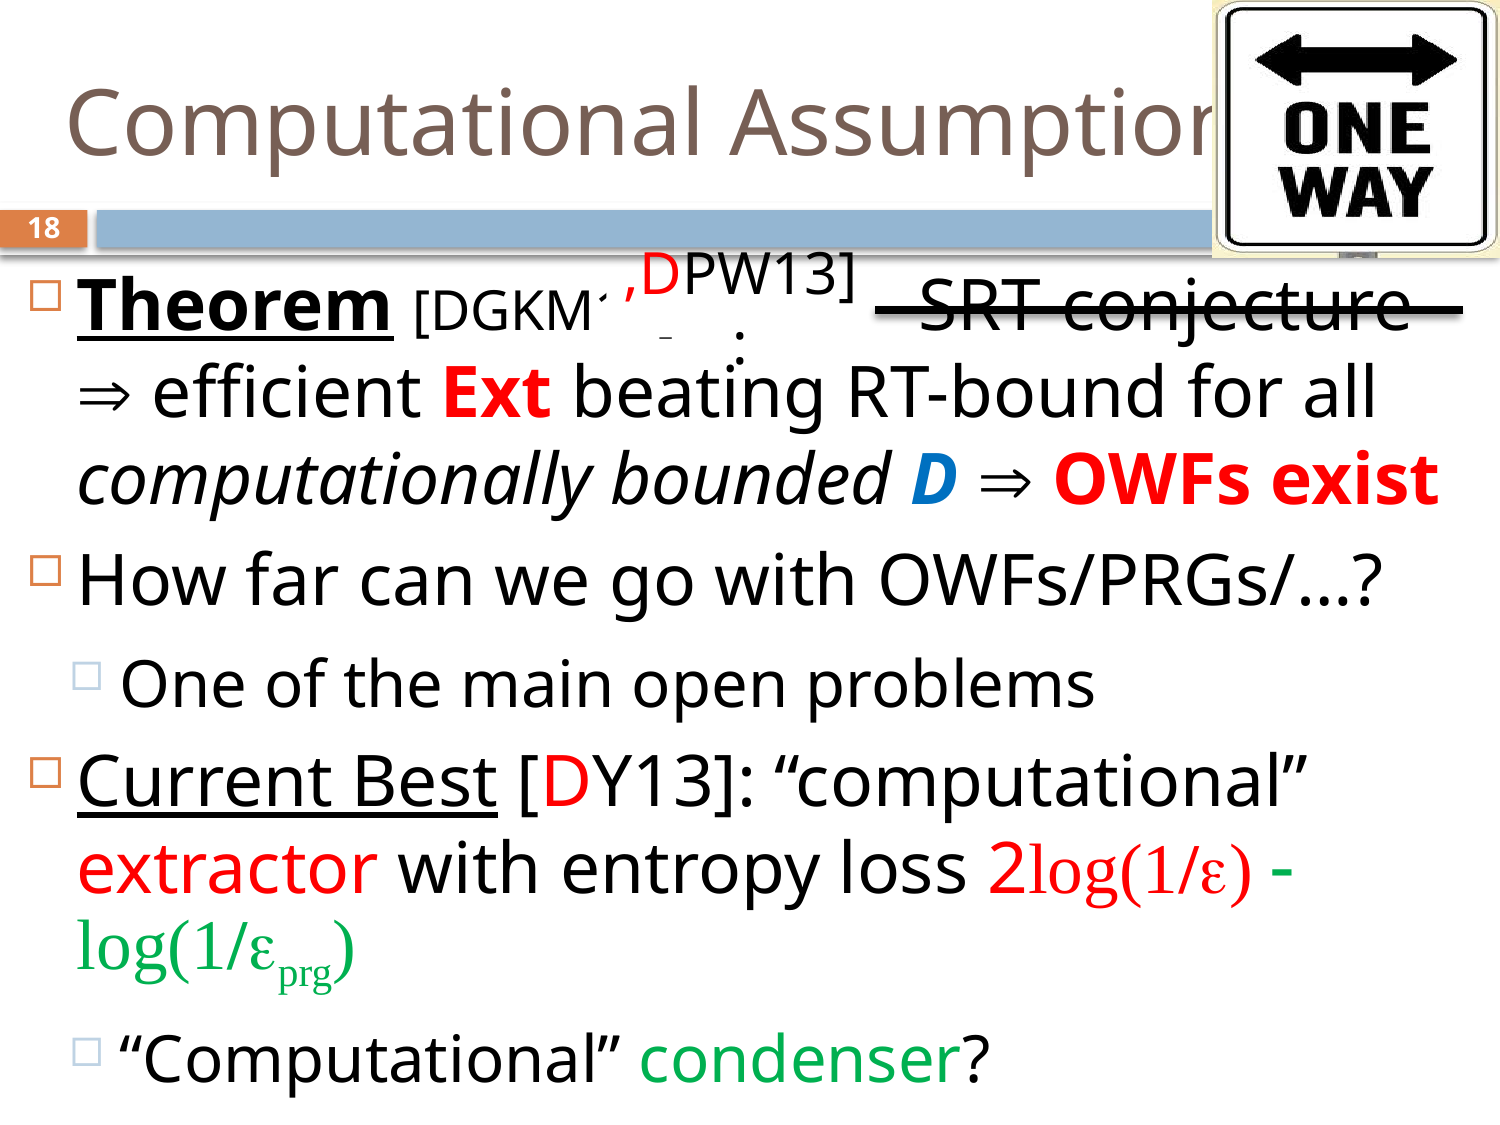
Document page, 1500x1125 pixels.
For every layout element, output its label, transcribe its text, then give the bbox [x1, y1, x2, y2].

slide_number 18 [0, 208, 88, 249]
list Theorem [DGKM12]: SRT-conjecture  efficient Ext beating RT-bound for all computationally bounded D  OWFs exist How far can we go with OWFs/PRGs/…? One of the main open problems Current Best [DY13]: “computational” extractor with entropy loss 2log(1/e)  log(1/eprg) “Computational” condenser? [11, 249, 1488, 1113]
text_box ,DPW13]: [605, 273, 876, 339]
picture [1212, 0, 1500, 258]
title Computational Assumptions? [50, 24, 1206, 213]
